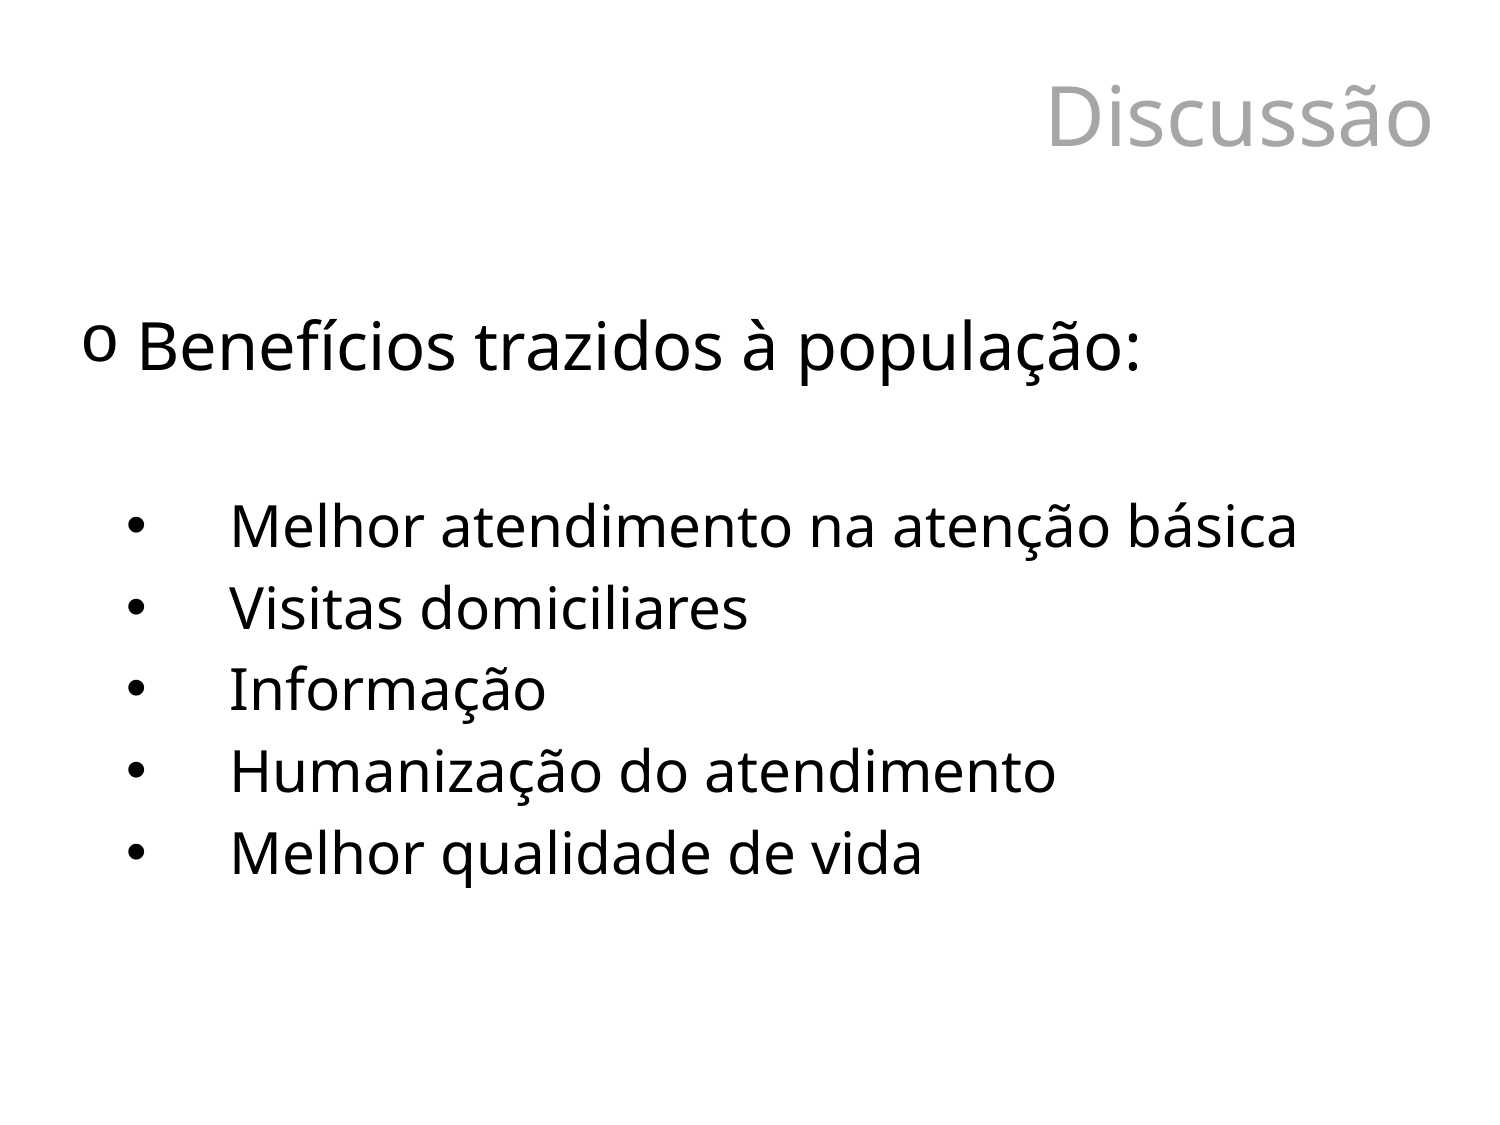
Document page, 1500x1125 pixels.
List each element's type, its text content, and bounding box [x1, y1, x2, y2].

list Benefícios trazidos à população: Melhor atendimento na atenção básica Visitas domiciliares Informação Humanização do atendimento Melhor qualidade de vida [64, 243, 1416, 1107]
title Discussão [100, 18, 1451, 207]
